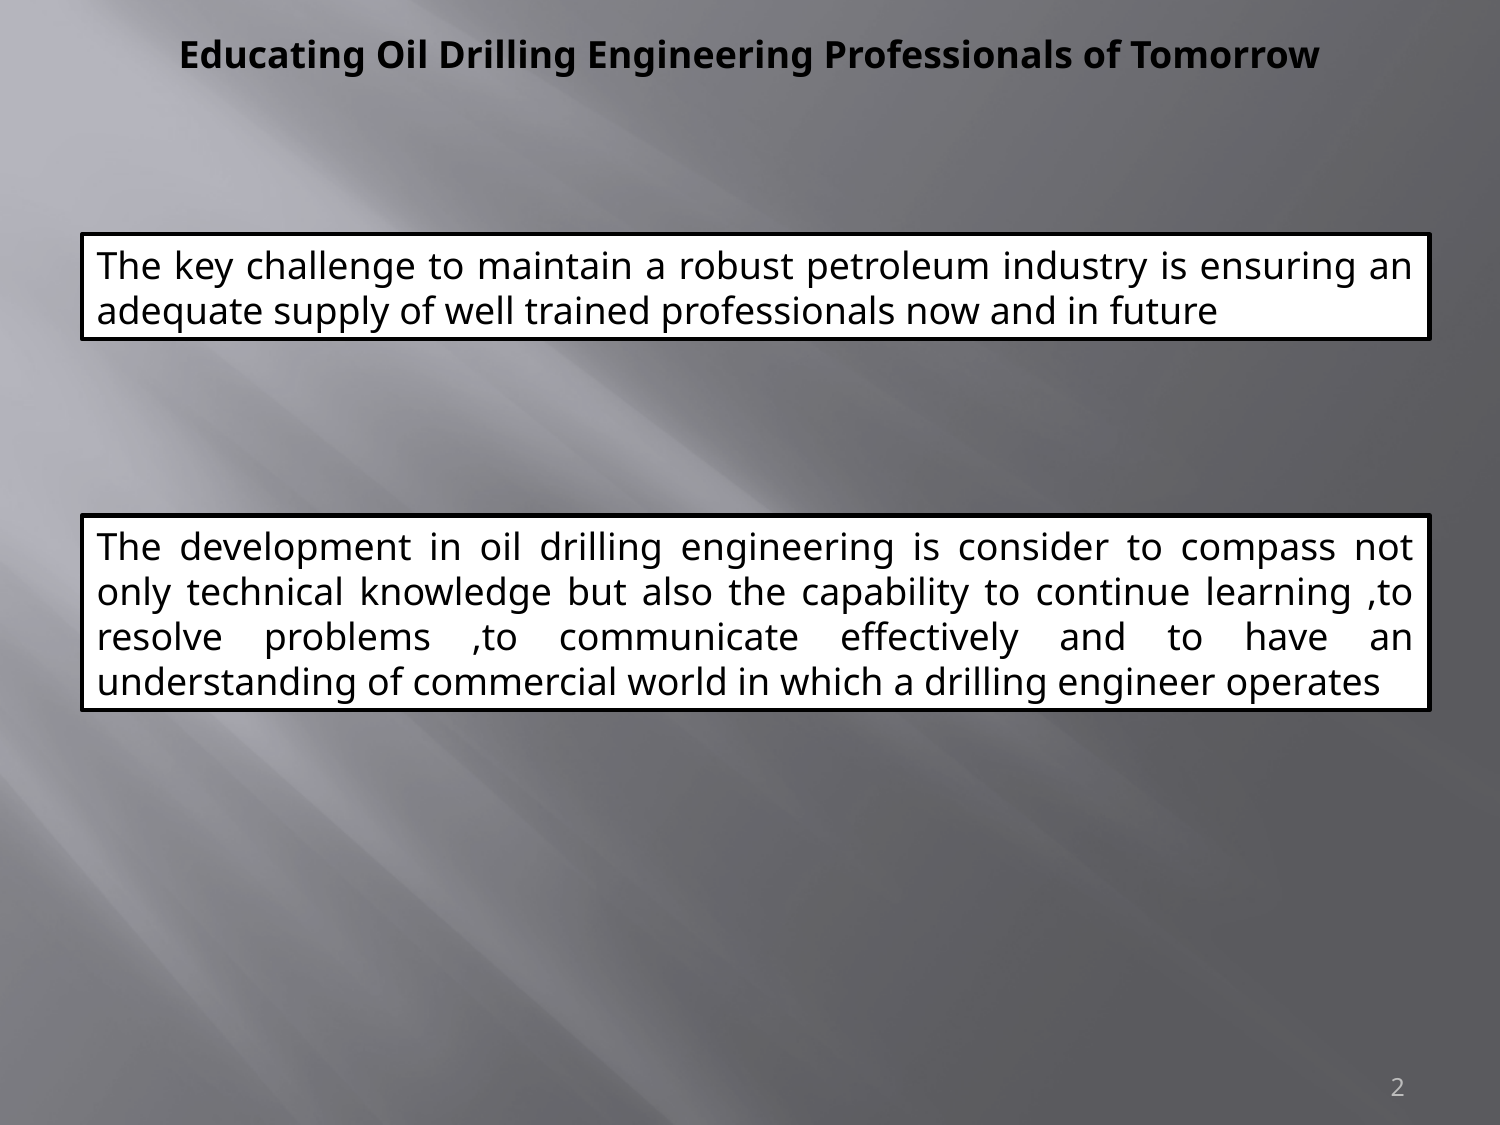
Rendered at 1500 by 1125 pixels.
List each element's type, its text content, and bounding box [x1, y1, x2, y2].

slide_number 2 [1347, 1066, 1448, 1113]
text_box The development in oil drilling engineering is consider to compass not only technical knowledge but also the capability to continue learning ,to resolve problems ,to communicate effectively and to have an understanding of commercial world in which a drilling engineer operates [80, 513, 1432, 712]
text_box The key challenge to maintain a robust petroleum industry is ensuring an adequate supply of well trained professionals now and in future [80, 232, 1432, 341]
footer Educating Oil Drilling Engineering Professionals of Tomorrow [123, 23, 1377, 106]
